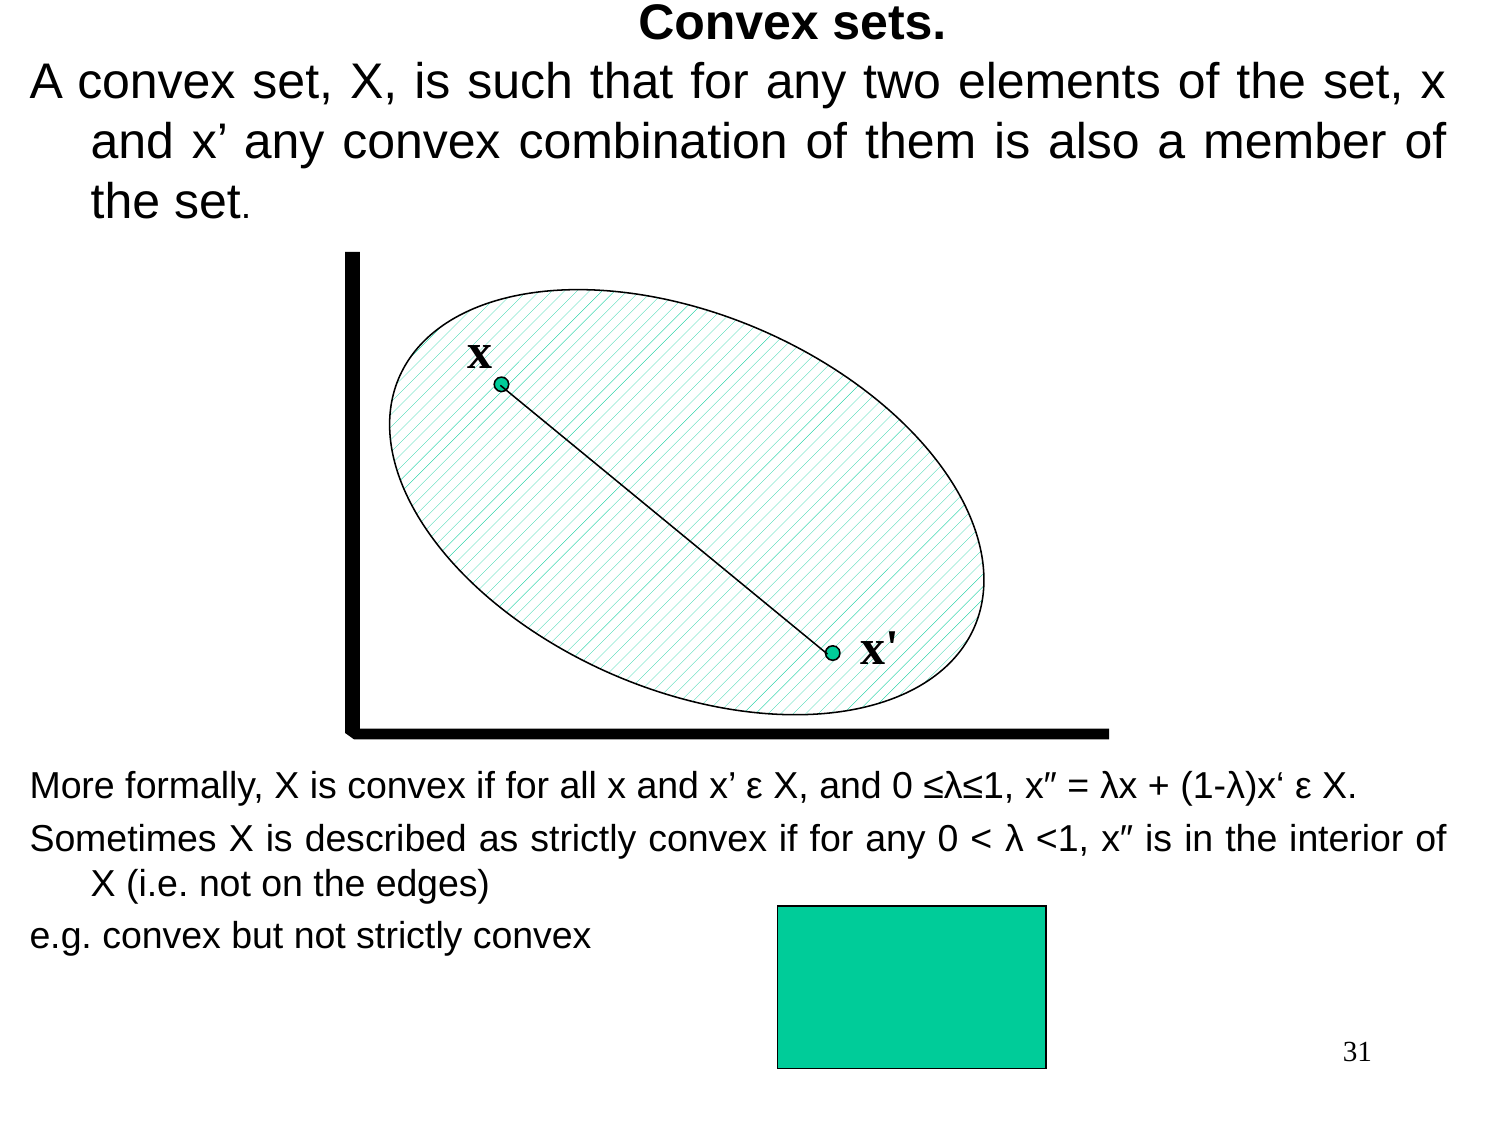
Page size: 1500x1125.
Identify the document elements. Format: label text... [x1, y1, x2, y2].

slide_number 31 [1074, 1025, 1388, 1100]
title Convex sets. [154, 0, 1430, 39]
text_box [238, 191, 1234, 813]
text_box [777, 906, 1047, 1069]
list A convex set, X, is such that for any two elements of the set, x and x’ any convex combination of them is also a member of the set. More formally, X is convex if for all x and x’ ε X, and 0 ≤λ≤1, x″ = λx + (1-λ)x‘ ε X. Sometimes X is described as strictly convex if for any 0 < λ <1, x″ is in the interior of X (i.e. not on the edges) e.g. convex but not strictly convex [14, 41, 1462, 1054]
